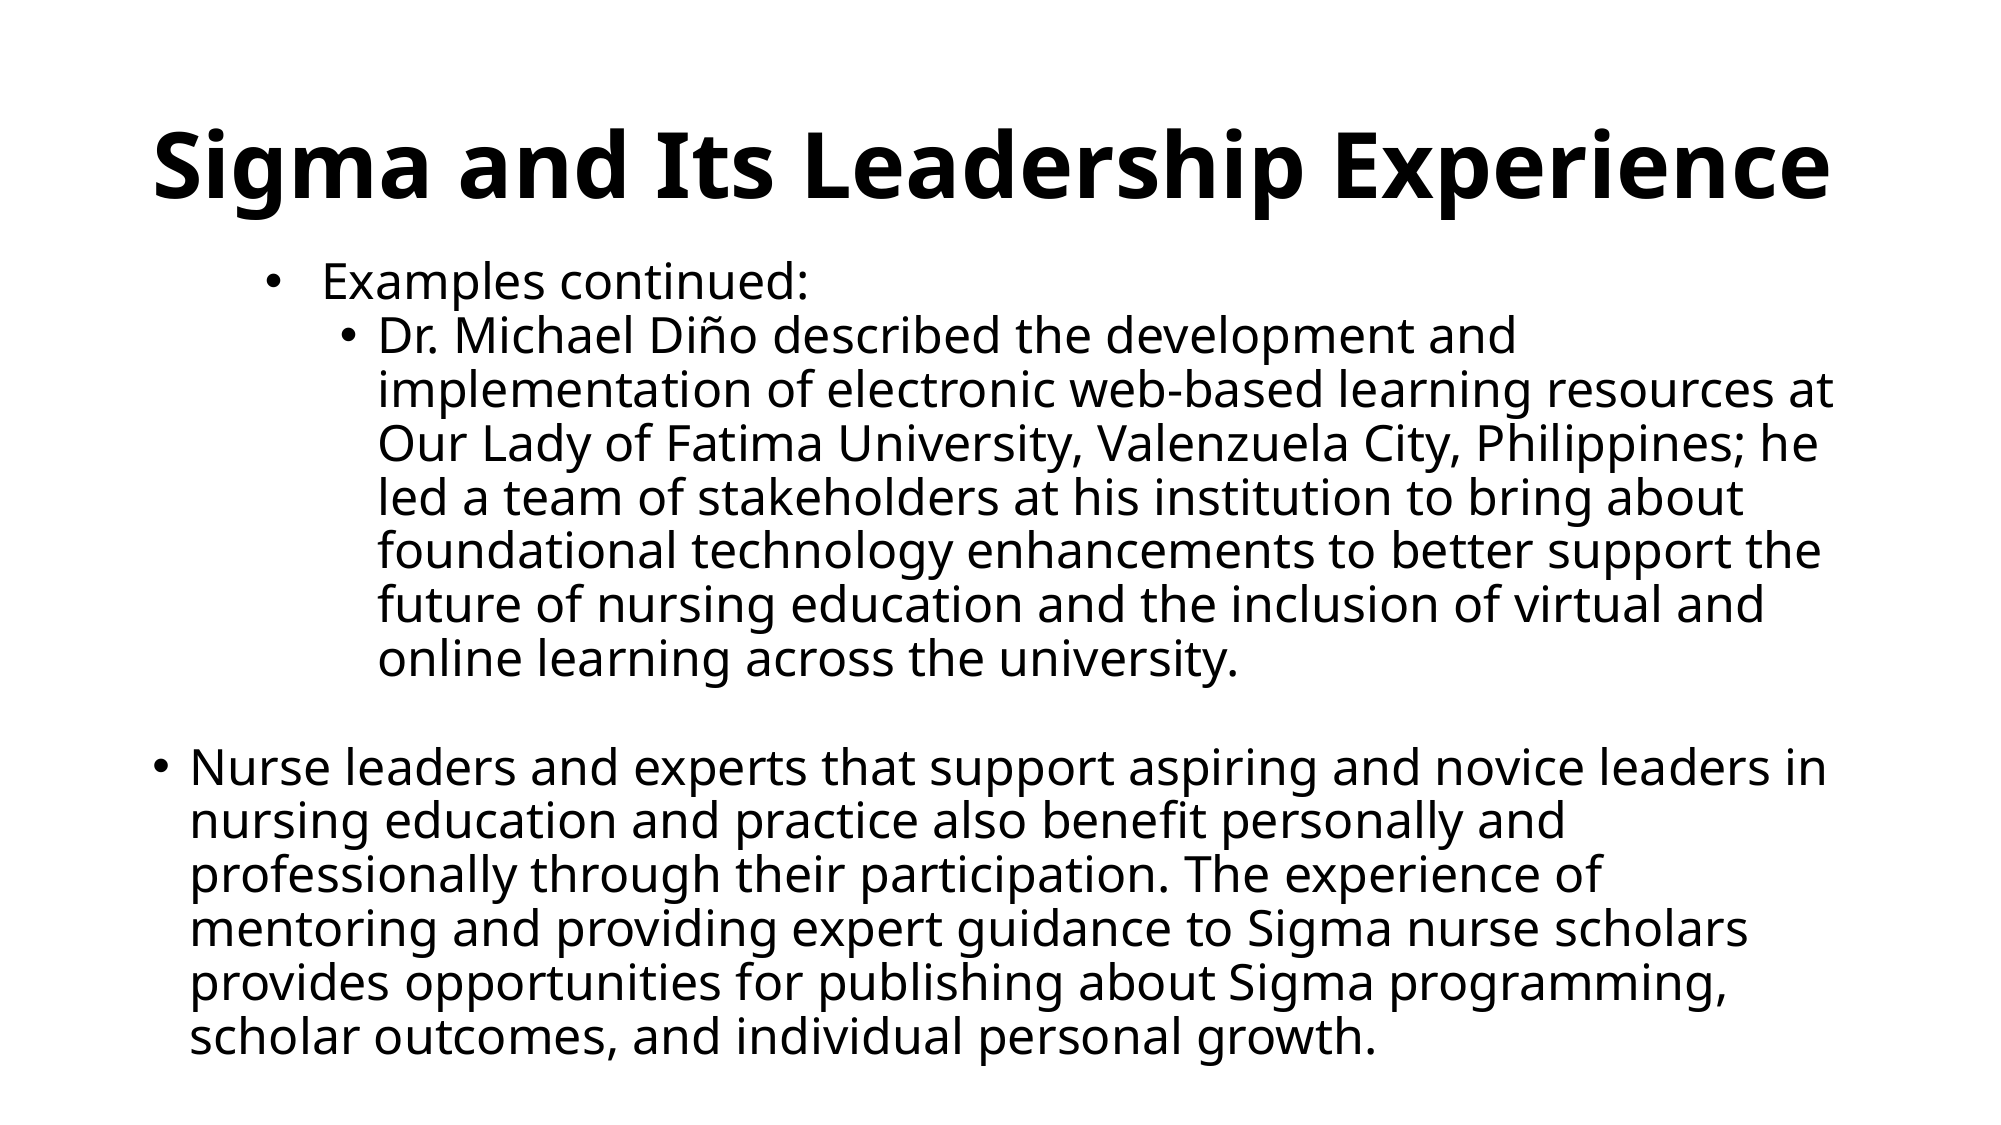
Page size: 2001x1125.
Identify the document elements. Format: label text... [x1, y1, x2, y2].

title Sigma and Its Leadership Experience [137, 59, 1863, 248]
list Examples continued: Dr. Michael Diño described the development and implementation of electronic web-based learning resources at Our Lady of Fatima University, Valenzuela City, Philippines; he led a team of stakeholders at his institution to bring about foundational technology enhancements to better support the future of nursing education and the inclusion of virtual and online learning across the university. Nurse leaders and experts that support aspiring and novice leaders in nursing education and practice also benefit personally and professionally through their participation. The experience of mentoring and providing expert guidance to Sigma nurse scholars provides opportunities for publishing about Sigma programming, scholar outcomes, and individual personal growth. [137, 248, 1863, 1066]
